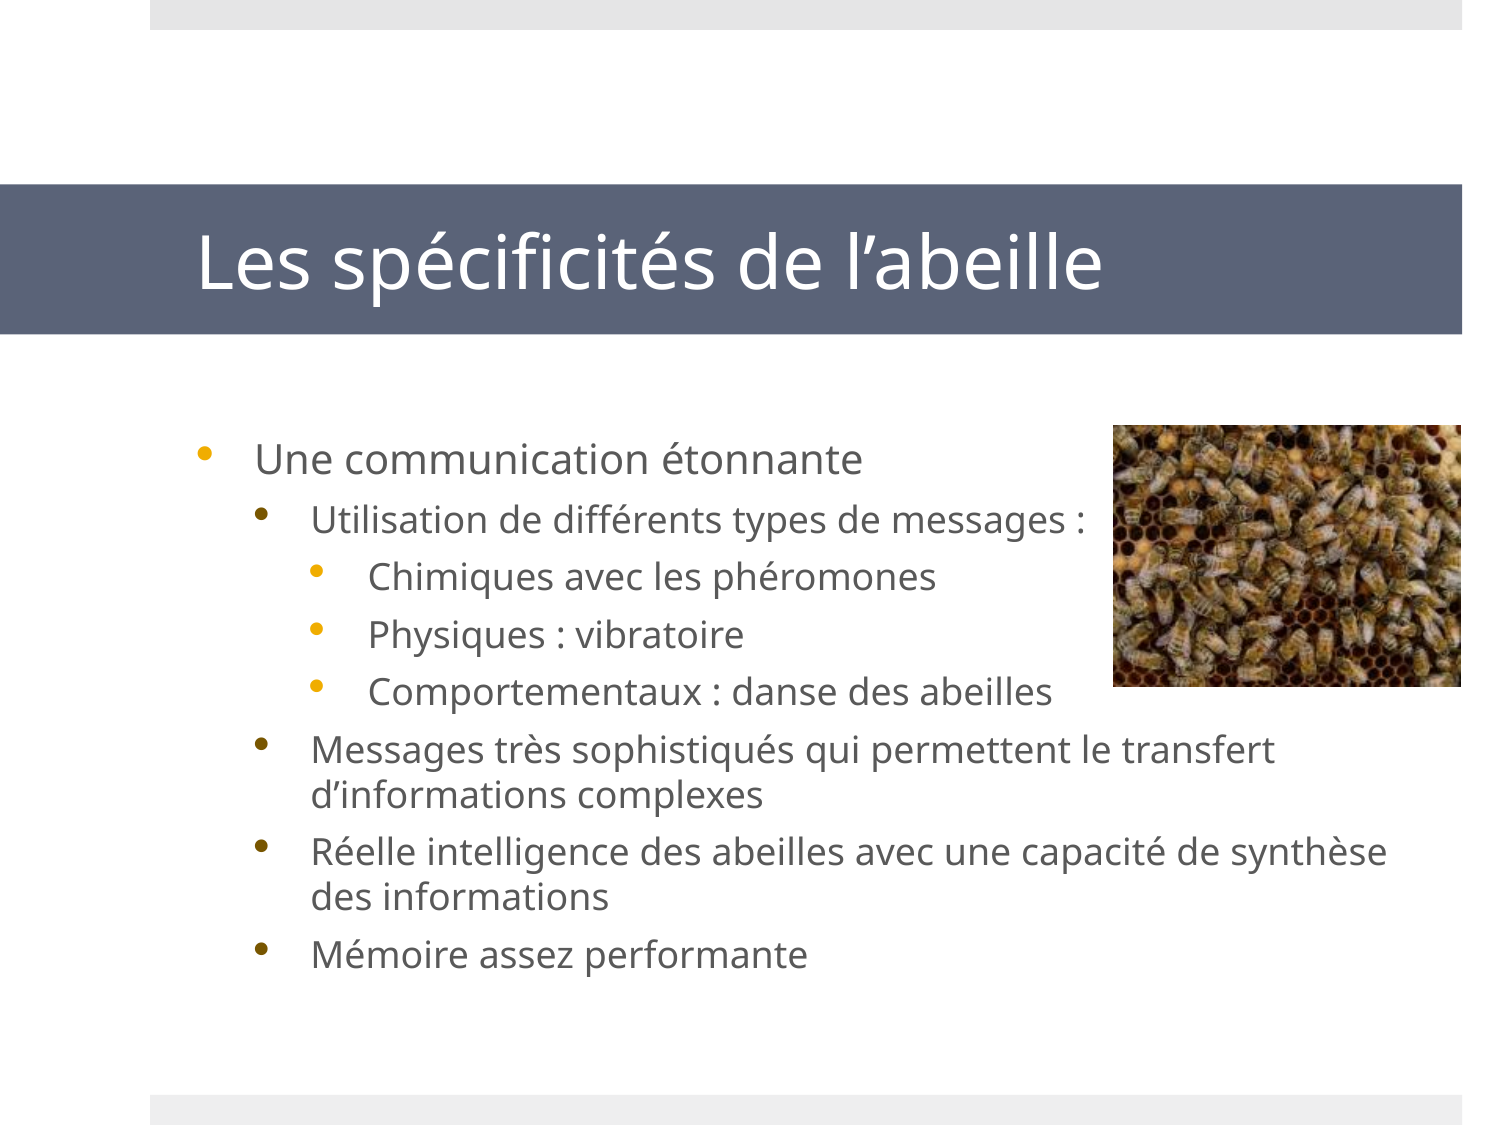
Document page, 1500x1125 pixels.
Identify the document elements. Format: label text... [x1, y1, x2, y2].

list Une communication étonnante Utilisation de différents types de messages : Chimiques avec les phéromones Physiques : vibratoire Comportementaux : danse des abeilles Messages très sophistiqués qui permettent le transfert d’informations complexes Réelle intelligence des abeilles avec une capacité de synthèse des informations Mémoire assez performante [182, 425, 1432, 1028]
picture [1113, 425, 1462, 687]
title Les spécificités de l’abeille [0, 184, 1463, 335]
